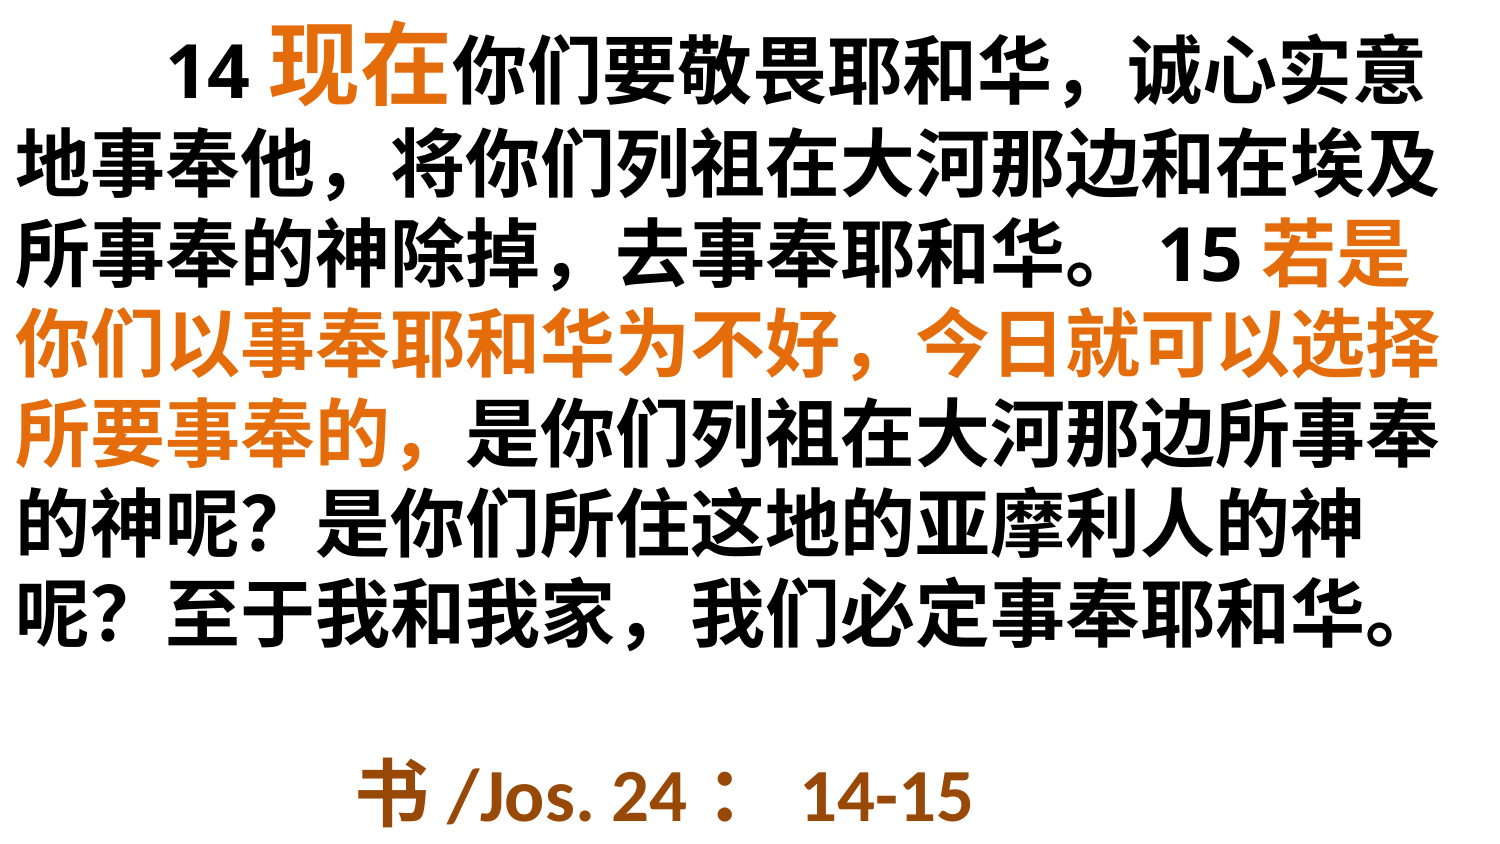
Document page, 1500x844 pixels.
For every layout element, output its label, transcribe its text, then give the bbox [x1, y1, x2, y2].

title 14现在你们要敬畏耶和华，诚心实意地事奉他，将你们列祖在大河那边和在埃及所事奉的神除掉，去事奉耶和华。15若是你们以事奉耶和华为不好，今日就可以选择所要事奉的，是你们列祖在大河那边所事奉的神呢？是你们所住这地的亚摩利人的神呢？至于我和我家，我们必定事奉耶和华。 书/Jos. 24：14-15 [0, 0, 1500, 844]
